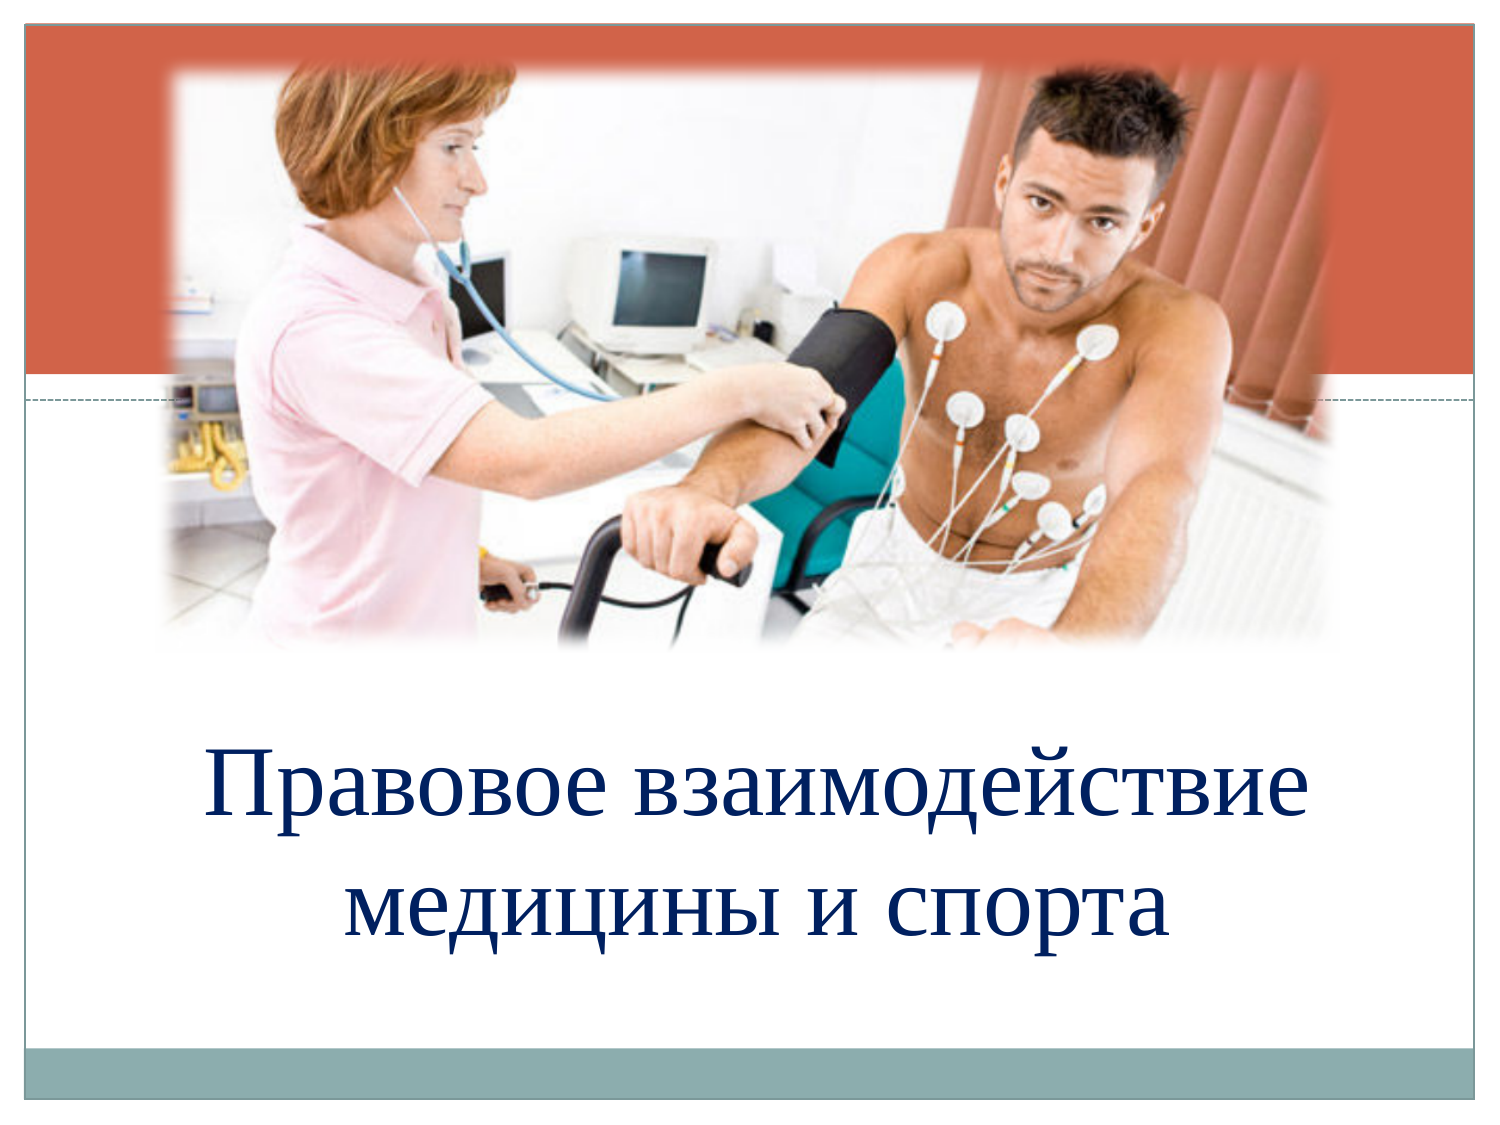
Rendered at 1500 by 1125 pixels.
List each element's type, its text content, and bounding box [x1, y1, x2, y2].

picture [155, 54, 1340, 655]
title Правовое взаимодействие медицины и спорта [76, 775, 1440, 963]
